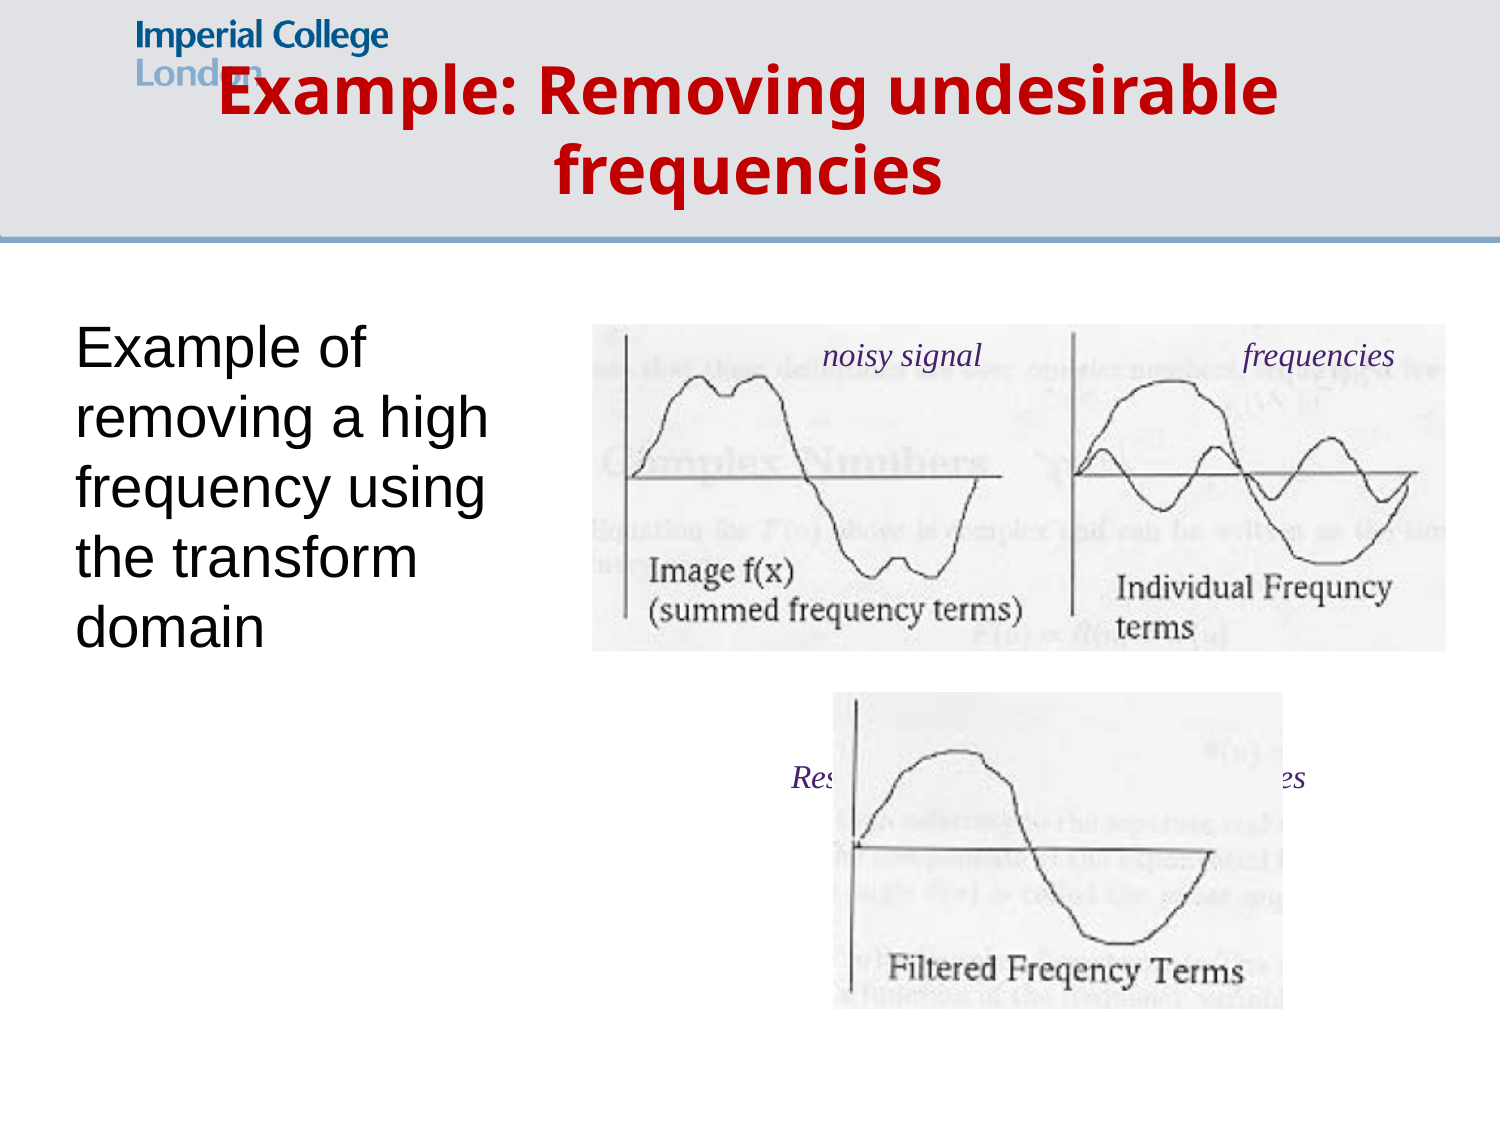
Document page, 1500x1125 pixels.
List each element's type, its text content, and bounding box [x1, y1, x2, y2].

picture [832, 692, 1283, 1009]
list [591, 324, 1448, 652]
picture [0, 0, 1500, 243]
title Example: Removing undesirable frequencies [22, 20, 1475, 209]
text_box Example of removing a high frequency using the transform domain [74, 309, 585, 1024]
text_box Result after removing high frequencies [1287, 747, 1376, 803]
text_box Result after removing high frequencies [776, 747, 827, 803]
